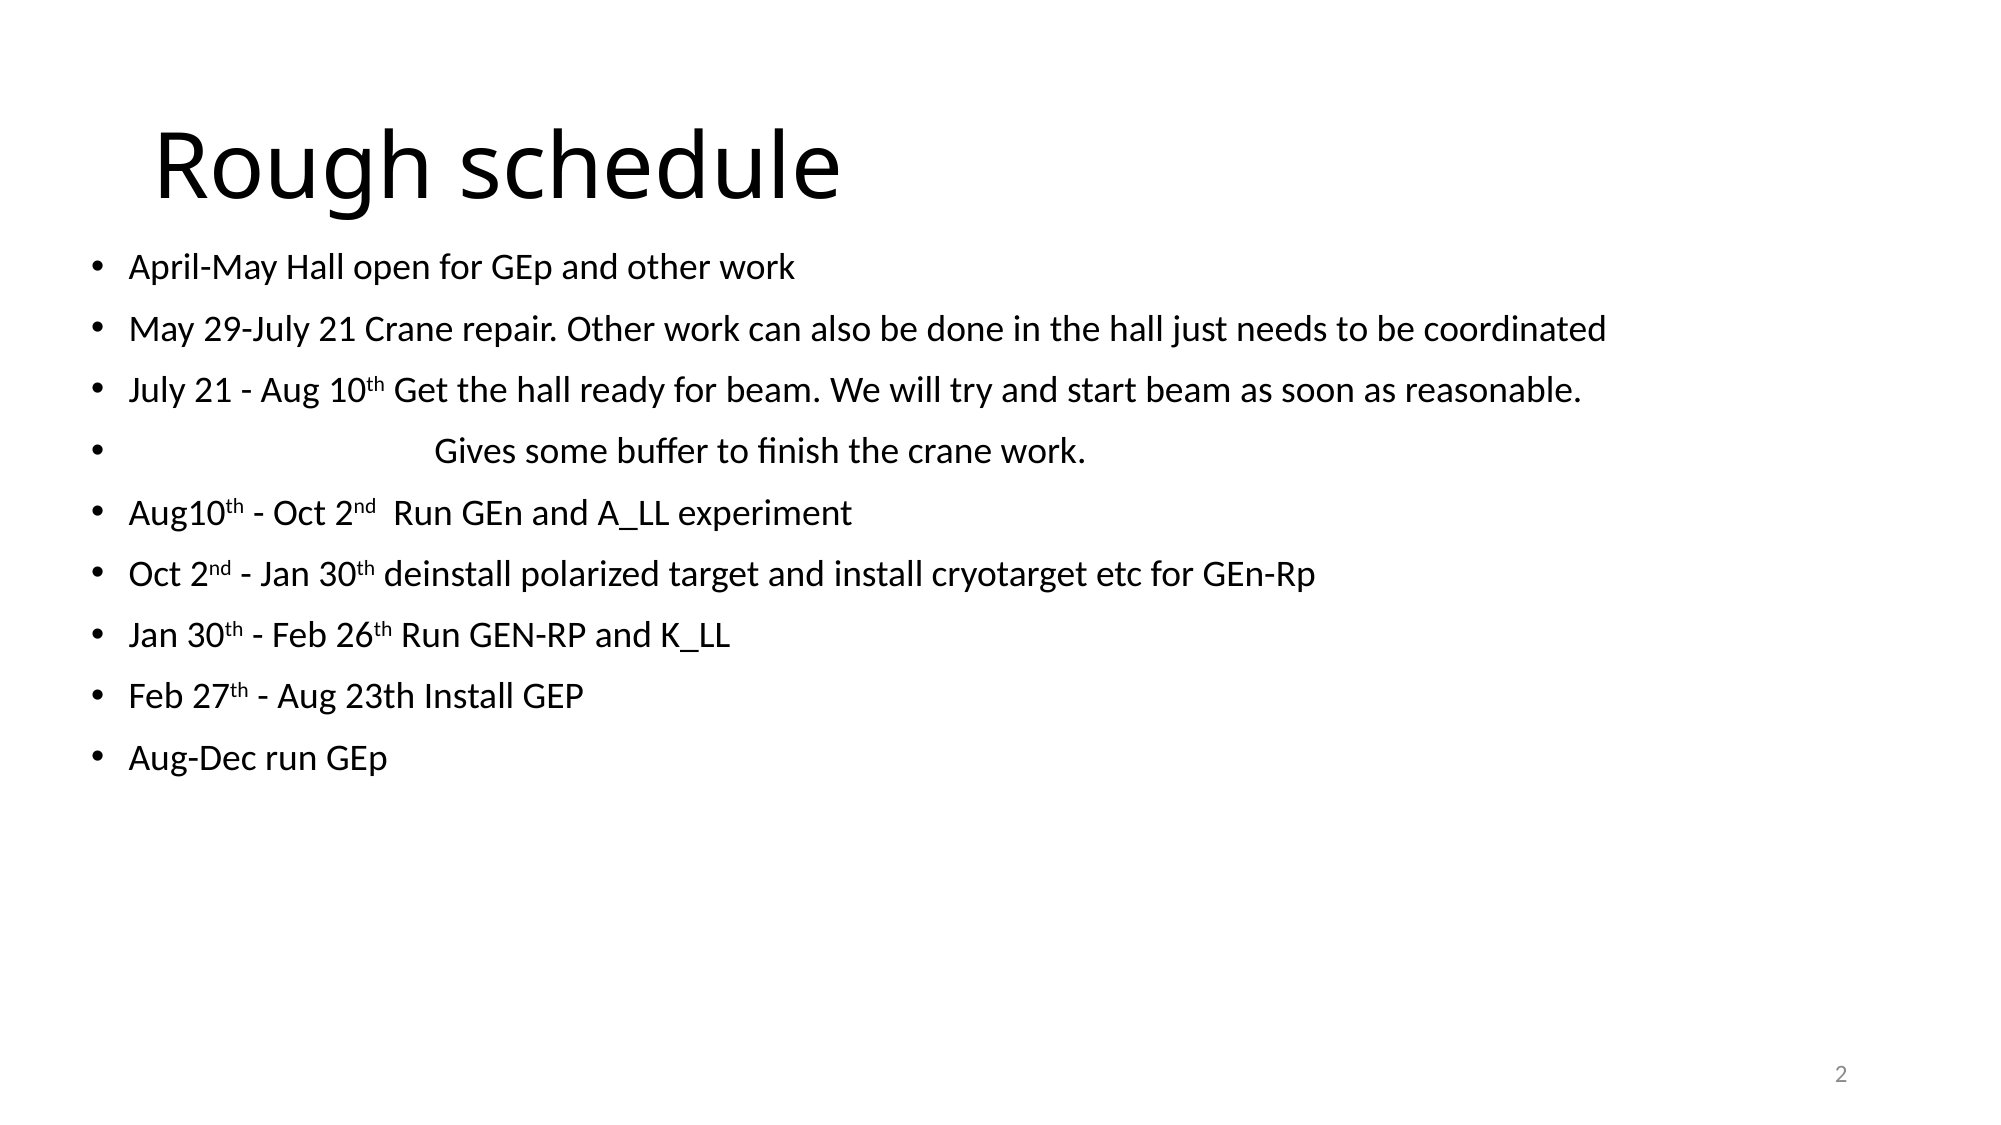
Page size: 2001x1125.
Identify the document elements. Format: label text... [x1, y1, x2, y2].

slide_number 2 [1412, 1042, 1863, 1103]
title Rough schedule [137, 59, 1863, 278]
list April-May Hall open for GEp and other work May 29-July 21 Crane repair. Other work can also be done in the hall just needs to be coordinated July 21 - Aug 10th Get the hall ready for beam. We will try and start beam as soon as reasonable. Gives some buffer to finish the crane work. Aug10th - Oct 2nd Run GEn and A_LL experiment Oct 2nd - Jan 30th deinstall polarized target and install cryotarget etc for GEn-Rp Jan 30th - Feb 26th Run GEN-RP and K_LL Feb 27th - Aug 23th Install GEP Aug-Dec run GEp [75, 239, 1770, 829]
